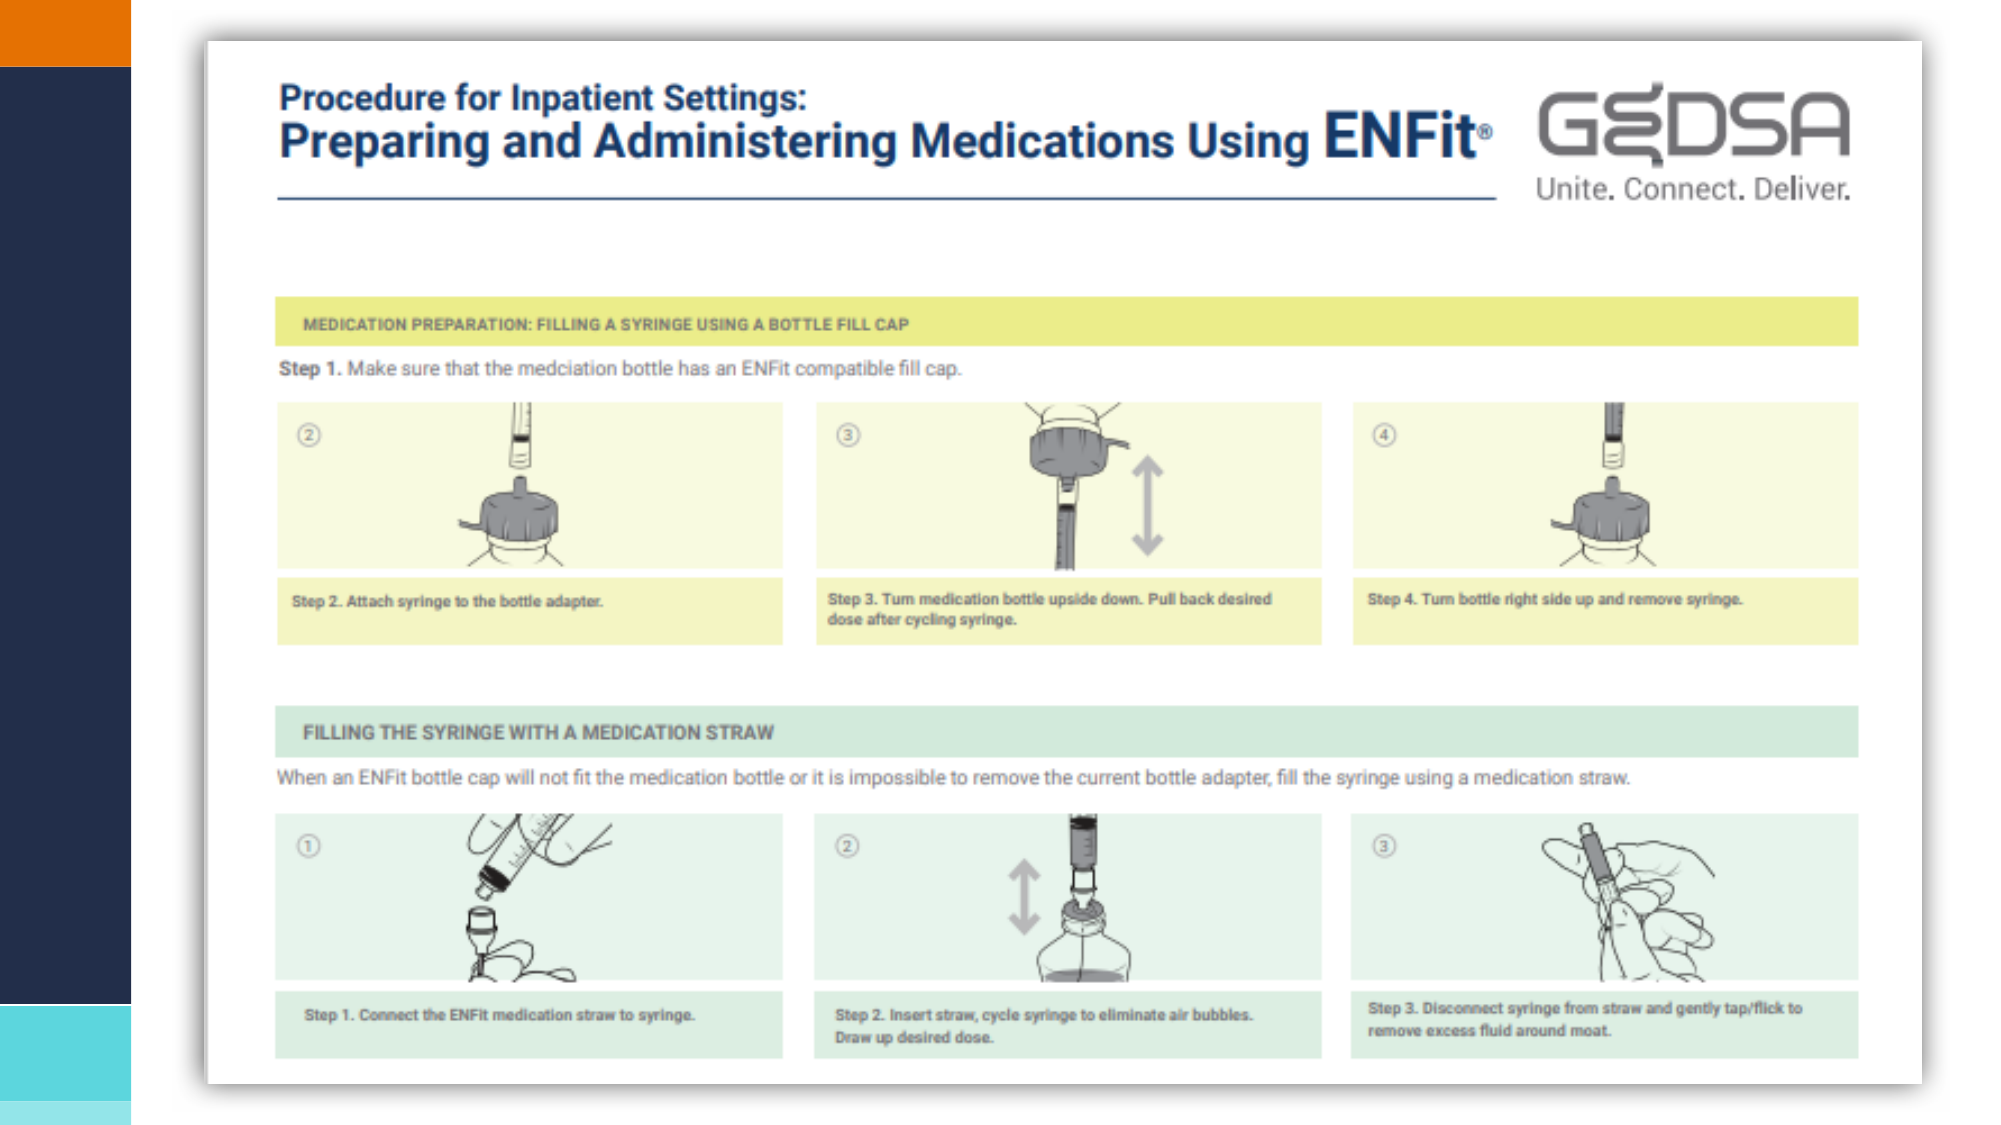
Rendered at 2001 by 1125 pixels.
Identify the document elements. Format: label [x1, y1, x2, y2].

list [204, 41, 1922, 1084]
